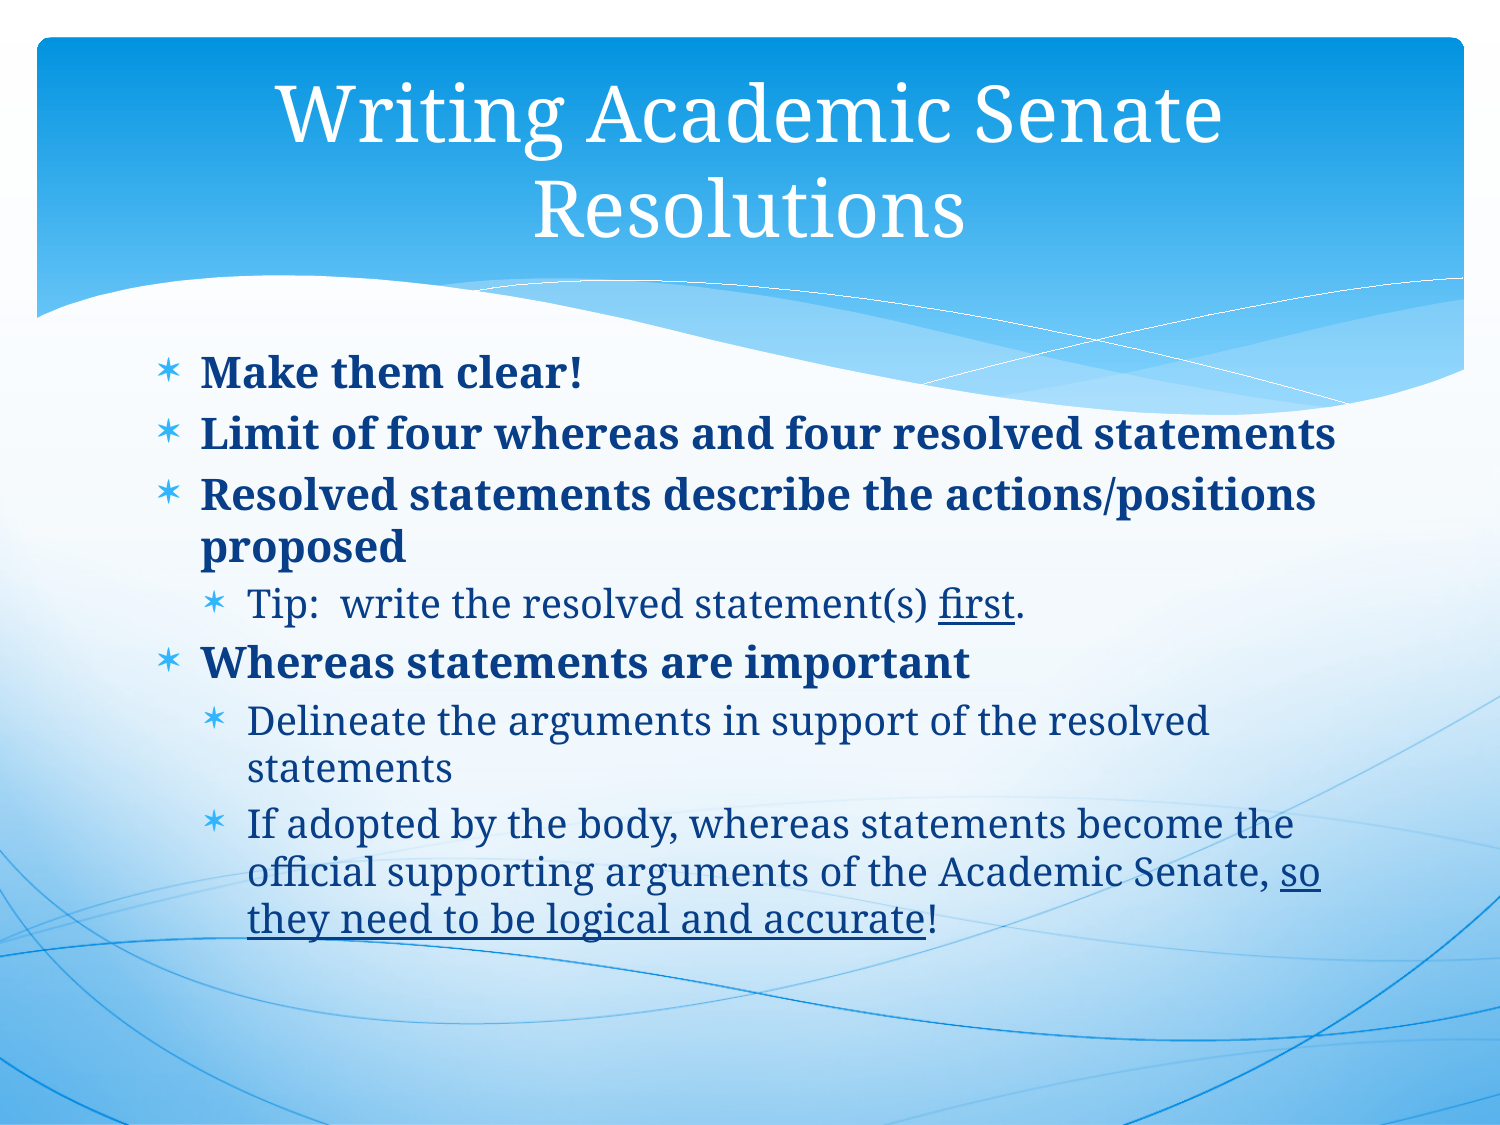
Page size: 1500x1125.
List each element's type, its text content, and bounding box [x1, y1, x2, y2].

title Writing Academic Senate Resolutions [75, 55, 1425, 261]
list Make them clear! Limit of four whereas and four resolved statements Resolved statements describe the actions/positions proposed Tip: write the resolved statement(s) first. Whereas statements are important Delineate the arguments in support of the resolved statements If adopted by the body, whereas statements become the official supporting arguments of the Academic Senate, so they need to be logical and accurate! [143, 337, 1359, 1005]
